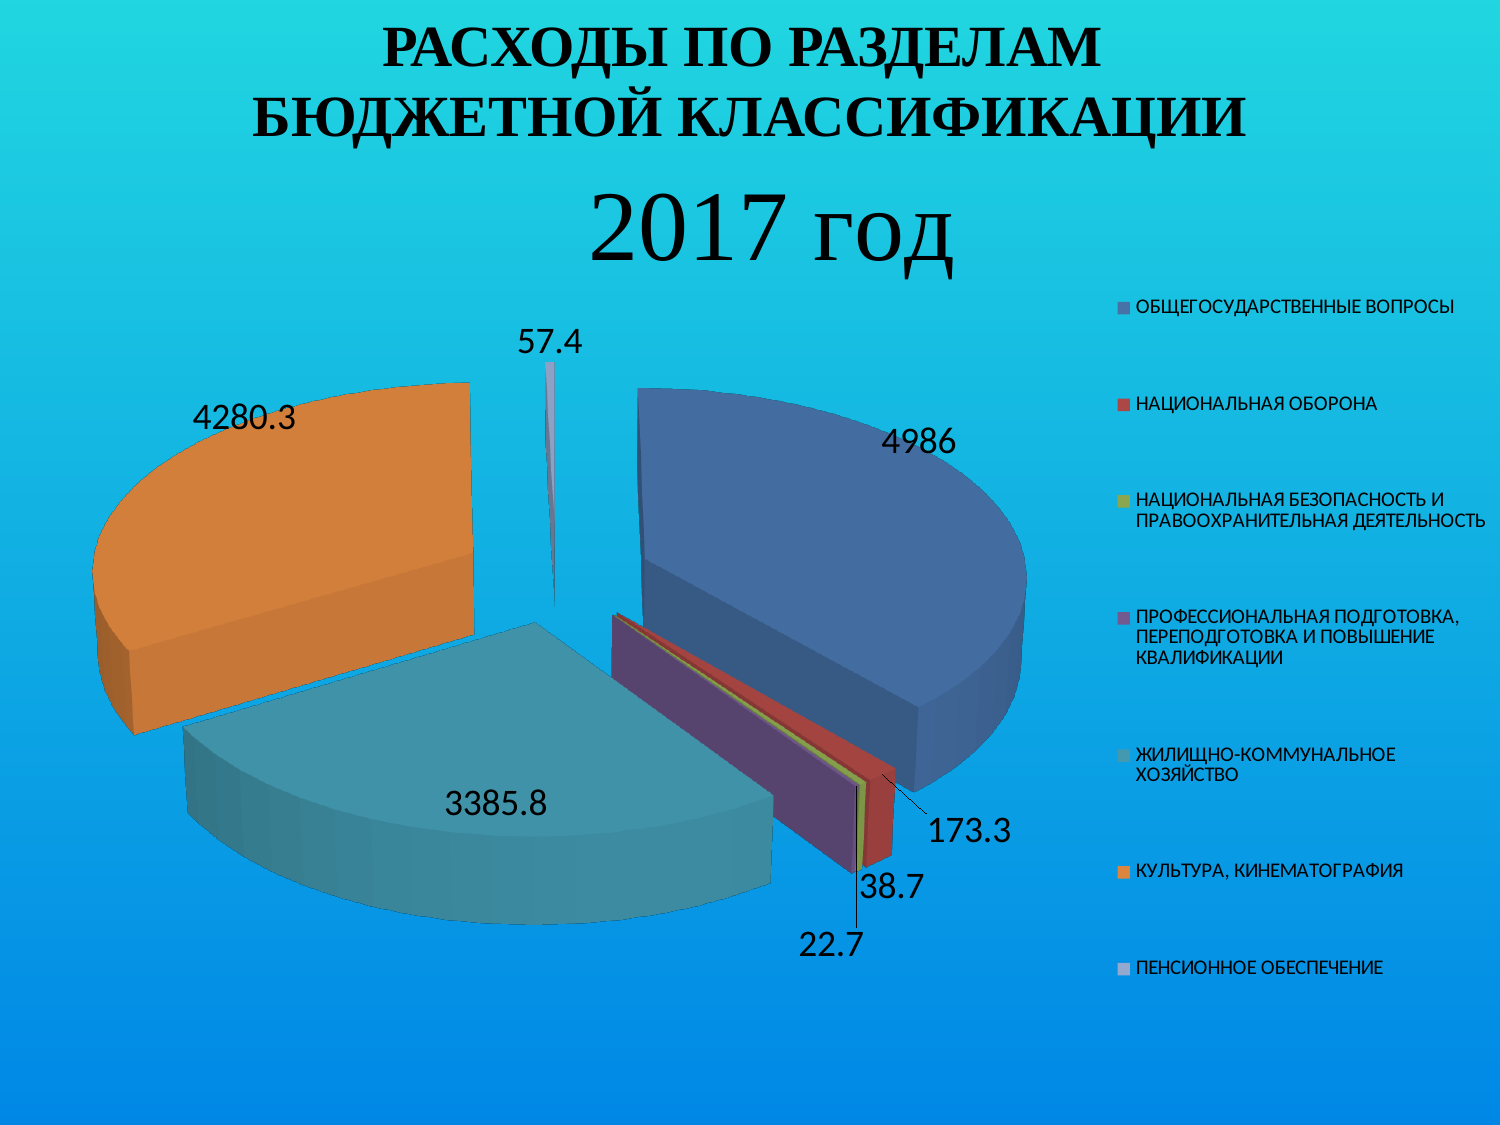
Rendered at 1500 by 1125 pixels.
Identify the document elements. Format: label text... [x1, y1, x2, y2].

text_box РАСХОДЫ ПО РАЗДЕЛАМ БЮДЖЕТНОЙ КЛАССИФИКАЦИИ [0, 0, 1500, 152]
chart [0, 152, 1500, 1125]
